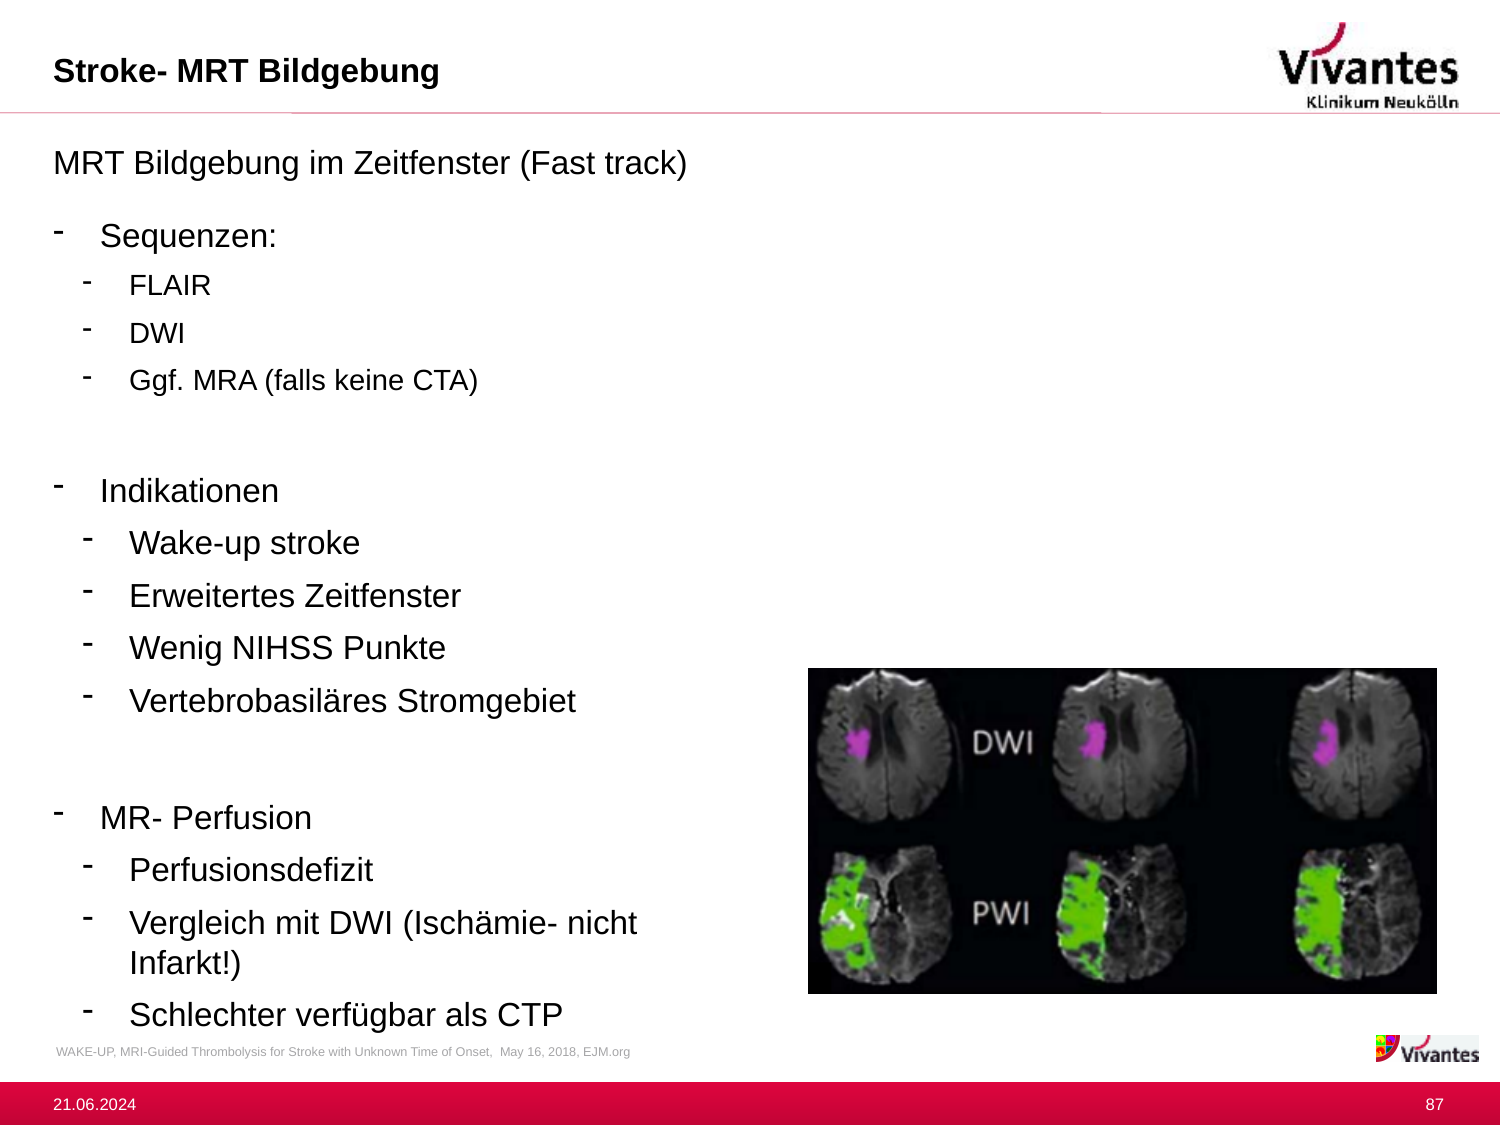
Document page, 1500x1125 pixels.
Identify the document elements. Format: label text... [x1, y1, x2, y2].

picture [1242, 22, 1459, 112]
list MRT Bildgebung im Zeitfenster (Fast track) [53, 141, 1447, 182]
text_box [1376, 1035, 1398, 1063]
picture [808, 668, 1437, 994]
text_box 21.06.2024 [53, 1093, 290, 1114]
slide_number 87 [1207, 1093, 1445, 1115]
text_box WAKE-UP, MRI-Guided Thrombolysis for Stroke with Unknown Time of Onset, May 16, 2018, EJM.org [41, 1033, 1500, 1075]
picture [1400, 1035, 1479, 1062]
title Stroke- MRT Bildgebung [53, 49, 1117, 90]
text_box Sequenzen: FLAIR DWI Ggf. MRA (falls keine CTA) Indikationen Wake-up stroke Erweitertes Zeitfenster Wenig NIHSS Punkte Vertebrobasiläres Stromgebiet MR- Perfusion Perfusionsdefizit Vergleich mit DWI (Ischämie- nicht Infarkt!) Schlechter verfügbar als CTP [53, 214, 750, 1033]
